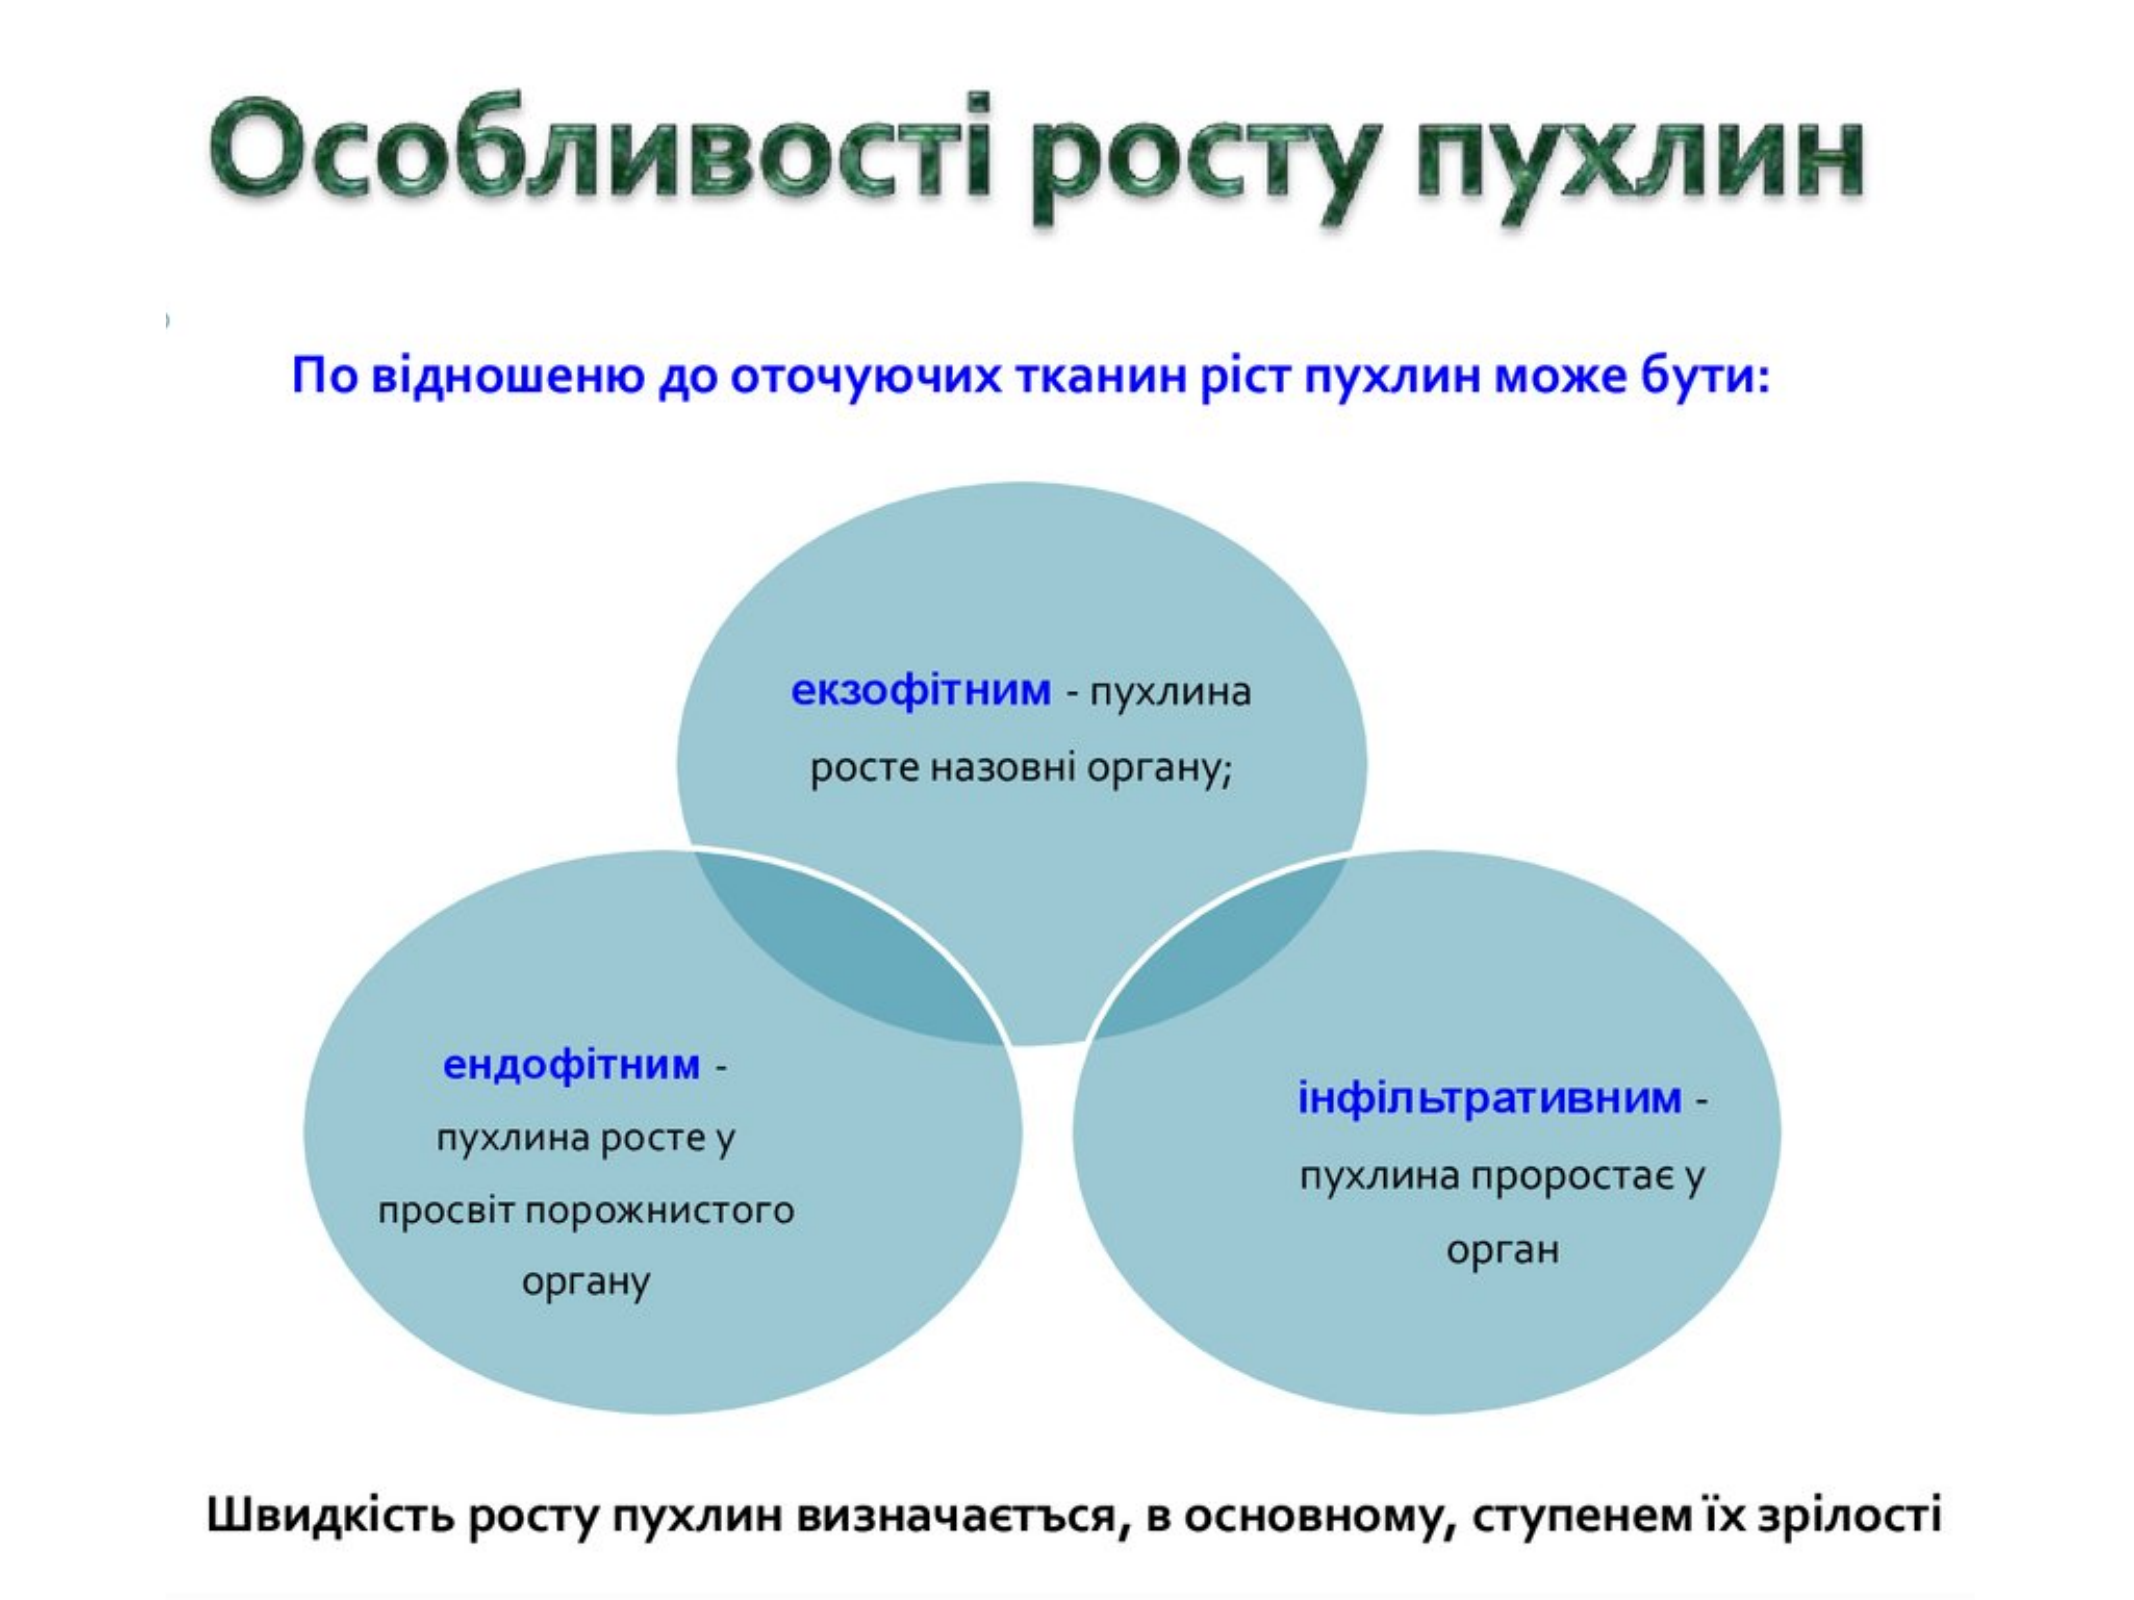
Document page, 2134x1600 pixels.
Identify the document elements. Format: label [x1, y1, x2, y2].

picture [165, 37, 1975, 1600]
